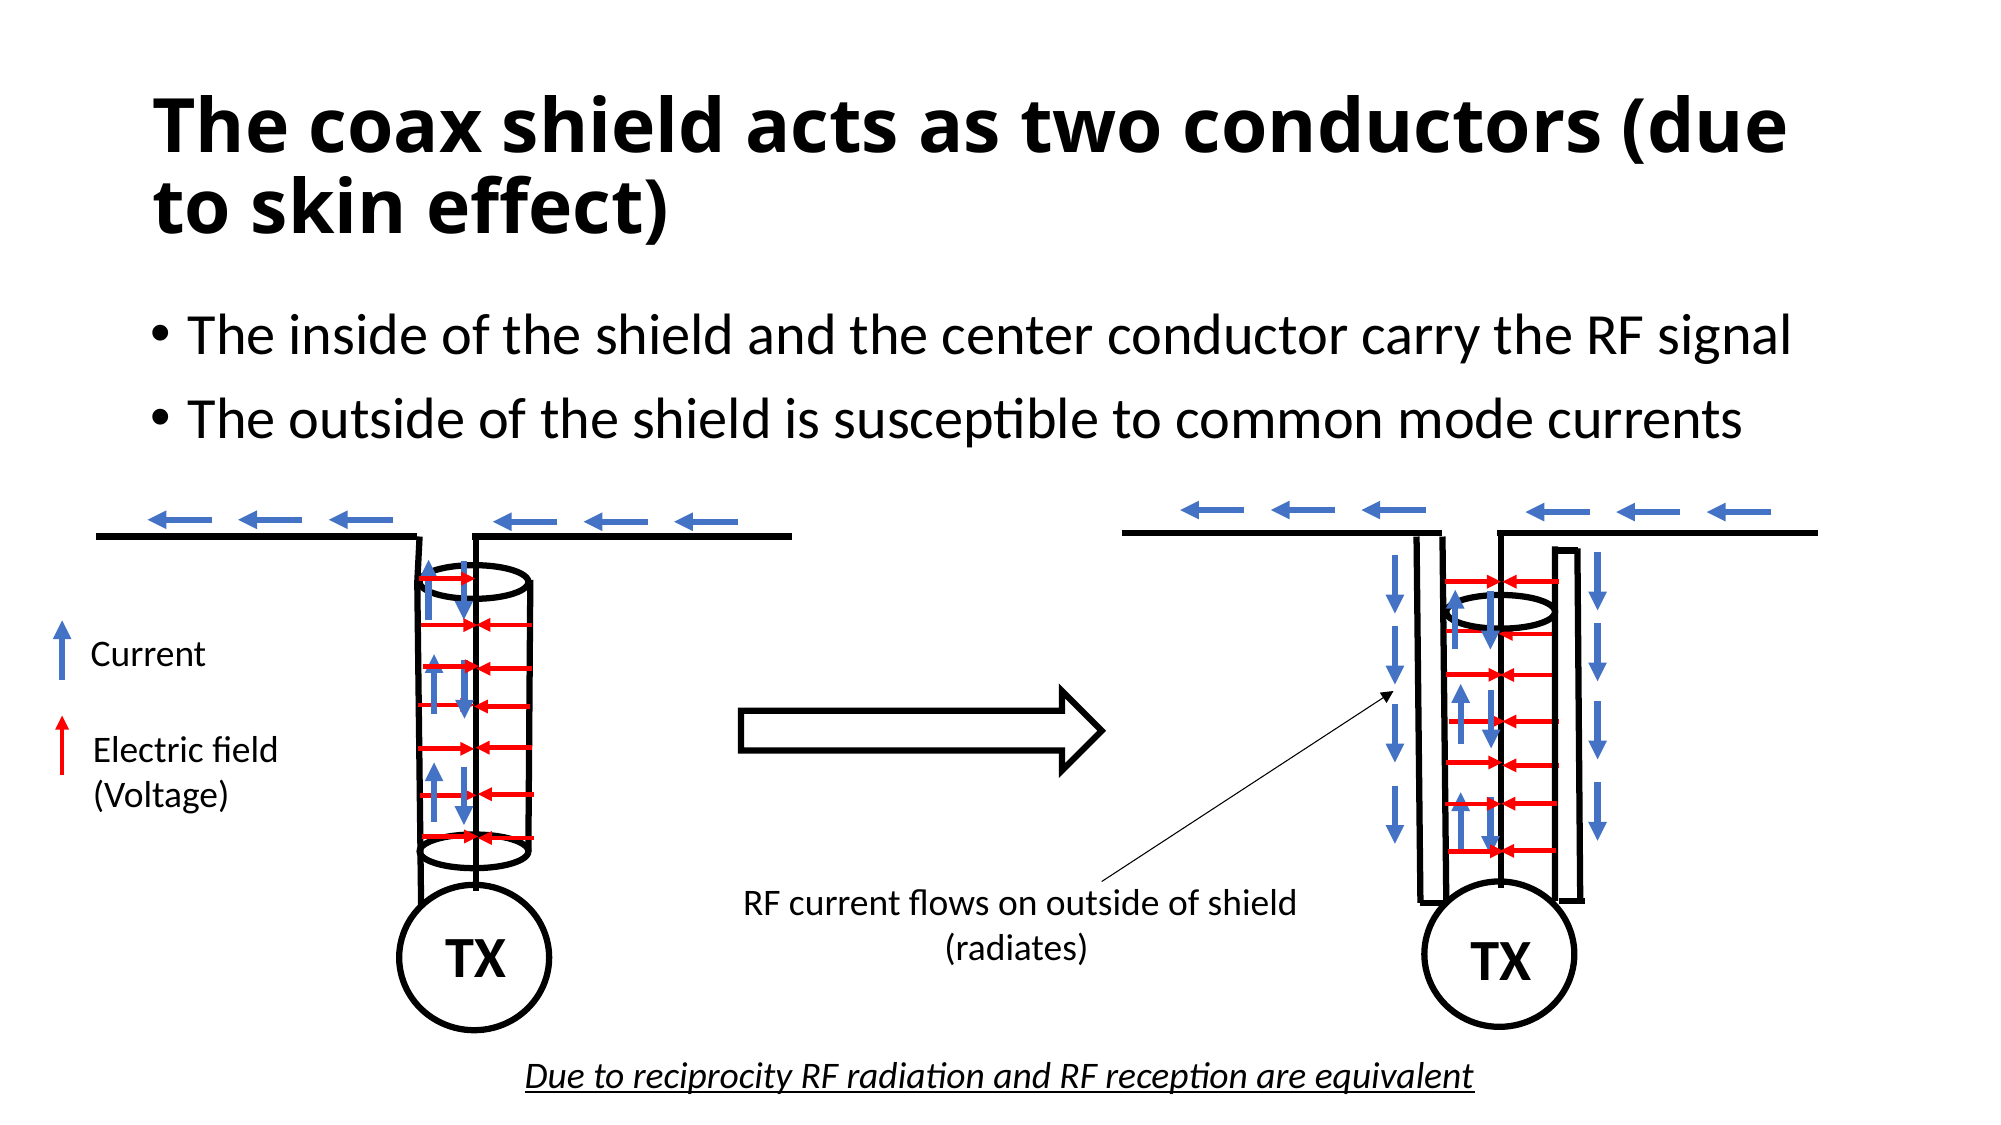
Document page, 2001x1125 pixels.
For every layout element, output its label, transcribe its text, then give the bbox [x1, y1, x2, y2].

text_box Due to reciprocity RF radiation and RF reception are equivalent [509, 1043, 1490, 1104]
title The coax shield acts as two conductors (due to skin effect) [137, 59, 1863, 278]
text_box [62, 510, 1818, 1031]
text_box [1101, 691, 1394, 882]
list The inside of the shield and the center conductor carry the RF signal The outside of the shield is susceptible to common mode currents [135, 296, 1861, 1011]
